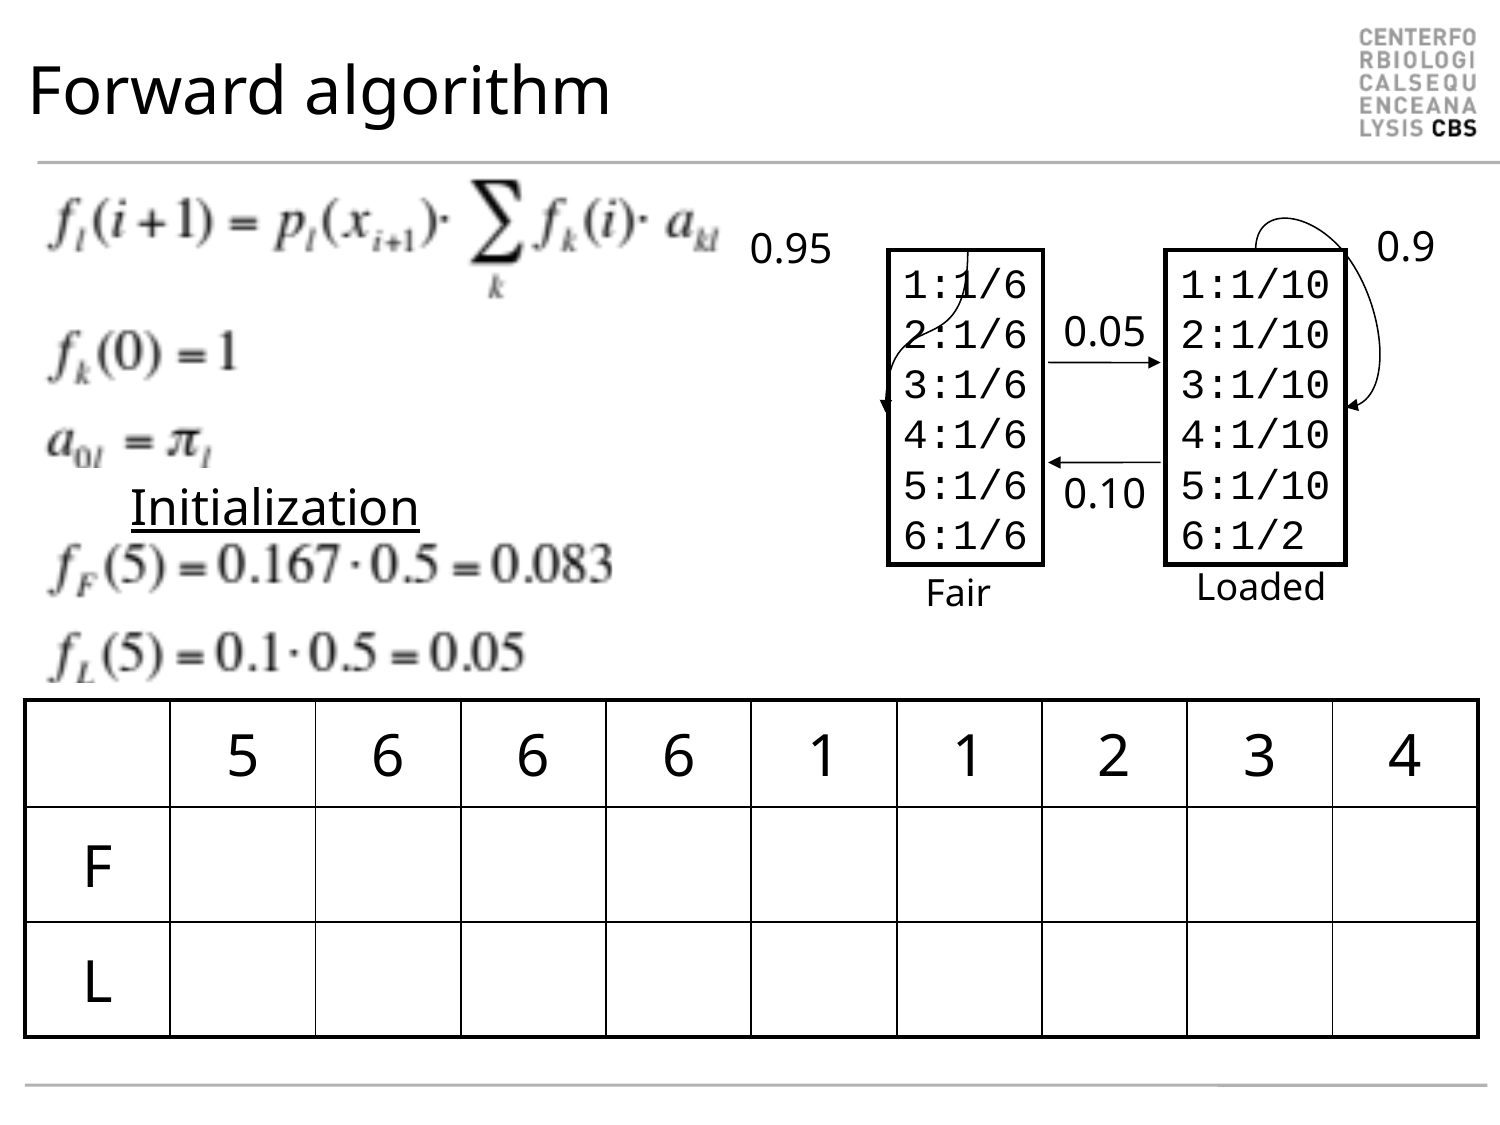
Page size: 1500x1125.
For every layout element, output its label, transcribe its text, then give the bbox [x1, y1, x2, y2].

table_header 4 [1333, 702, 1476, 806]
table_cell [171, 808, 315, 921]
table_cell [898, 808, 1041, 921]
table_header 2 [1043, 702, 1186, 806]
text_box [735, 212, 1451, 619]
table_cell [316, 923, 460, 1035]
table_cell [752, 808, 896, 921]
table_header 5 [171, 702, 315, 806]
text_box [41, 538, 613, 684]
picture [1350, 12, 1488, 150]
table_cell [752, 923, 896, 1035]
table_cell [1333, 923, 1476, 1035]
table_header 6 [607, 702, 750, 806]
table_cell [316, 808, 460, 921]
table_cell L [27, 923, 169, 1035]
text_box Initialization [115, 476, 436, 537]
table_cell [462, 923, 605, 1035]
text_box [39, 174, 723, 469]
table_cell [607, 808, 750, 921]
table_cell [1043, 923, 1186, 1035]
table_cell [898, 923, 1041, 1035]
table_header 1 [898, 702, 1041, 806]
table_cell [1043, 808, 1186, 921]
table_header 3 [1188, 702, 1332, 806]
table_cell [1188, 808, 1332, 921]
table_cell [462, 808, 605, 921]
table_cell [1333, 808, 1476, 921]
table_header 6 [316, 702, 460, 806]
table_cell [171, 923, 315, 1035]
title Forward algorithm [12, 49, 1188, 126]
table_header 1 [752, 702, 896, 806]
table_cell [607, 923, 750, 1035]
table_cell [1188, 923, 1332, 1035]
table_header [27, 702, 169, 806]
table_cell F [27, 808, 169, 921]
table_header 6 [462, 702, 605, 806]
